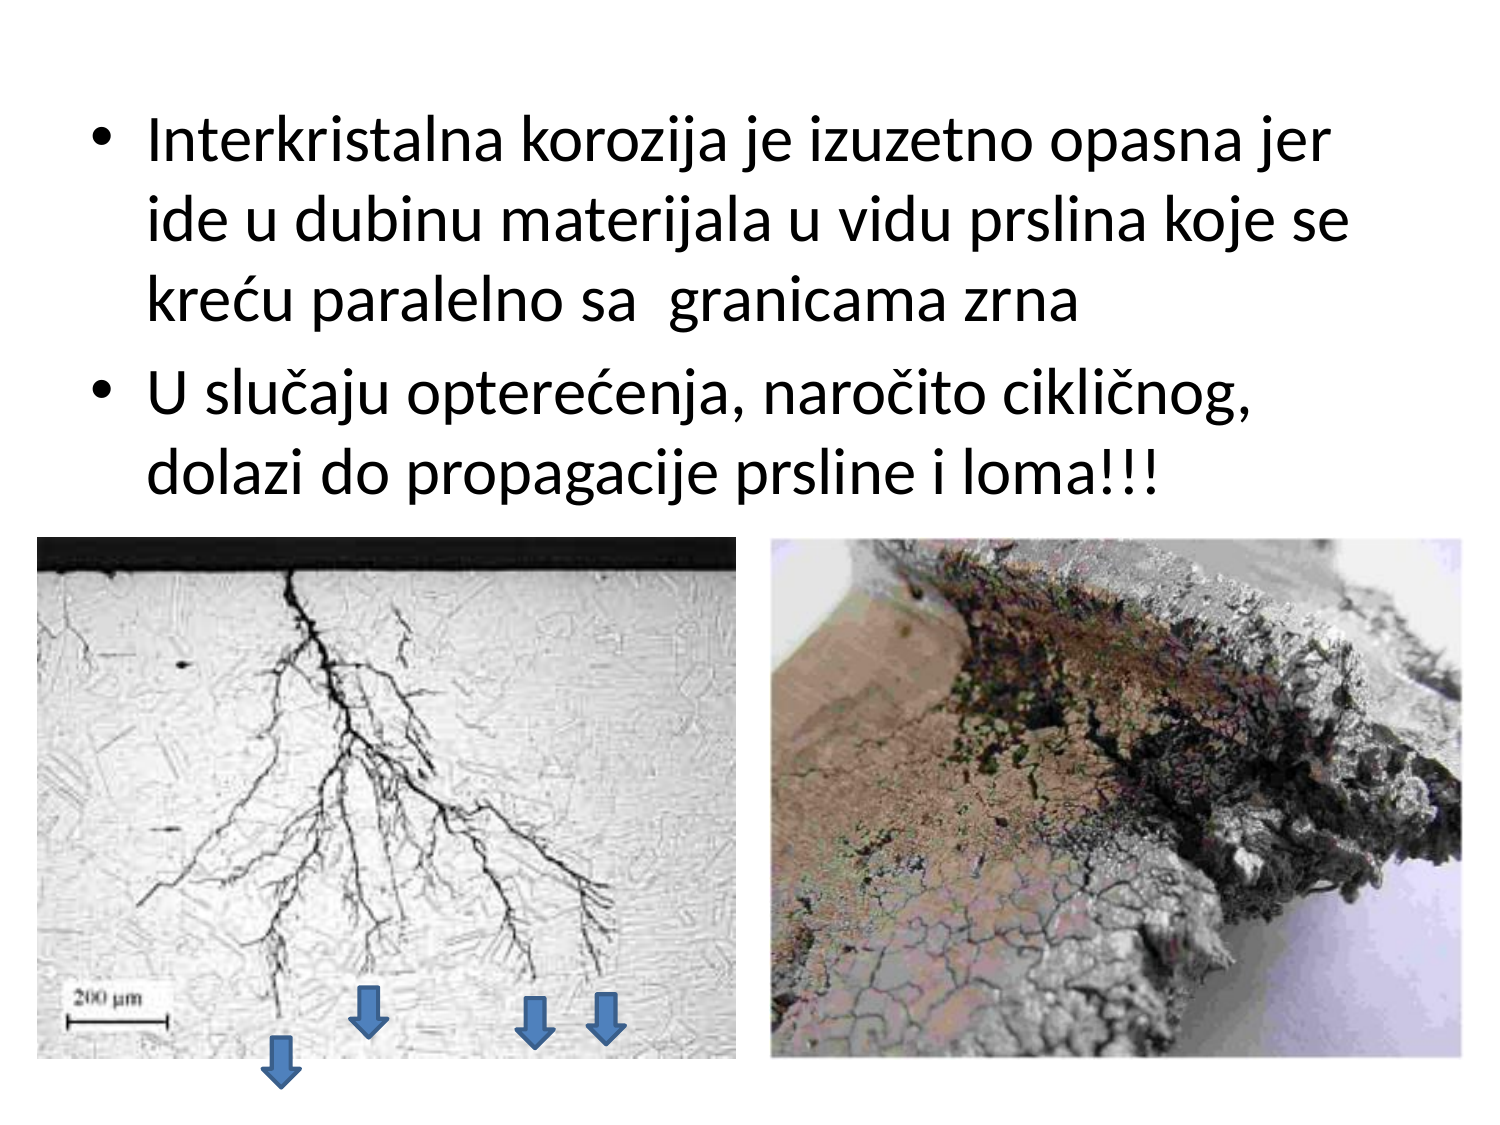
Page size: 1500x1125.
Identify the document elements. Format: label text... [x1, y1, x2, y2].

text_box [260, 1067, 302, 1090]
list Interkristalna korozija je izuzetno opasna jer ide u dubinu materijala u vidu prslina koje se kreću paralelno sa granicama zrna U slučaju opterećenja, naročito cikličnog, dolazi do propagacije prsline i loma!!! [75, 87, 1425, 1005]
picture [769, 537, 1464, 1060]
picture [37, 537, 737, 1060]
